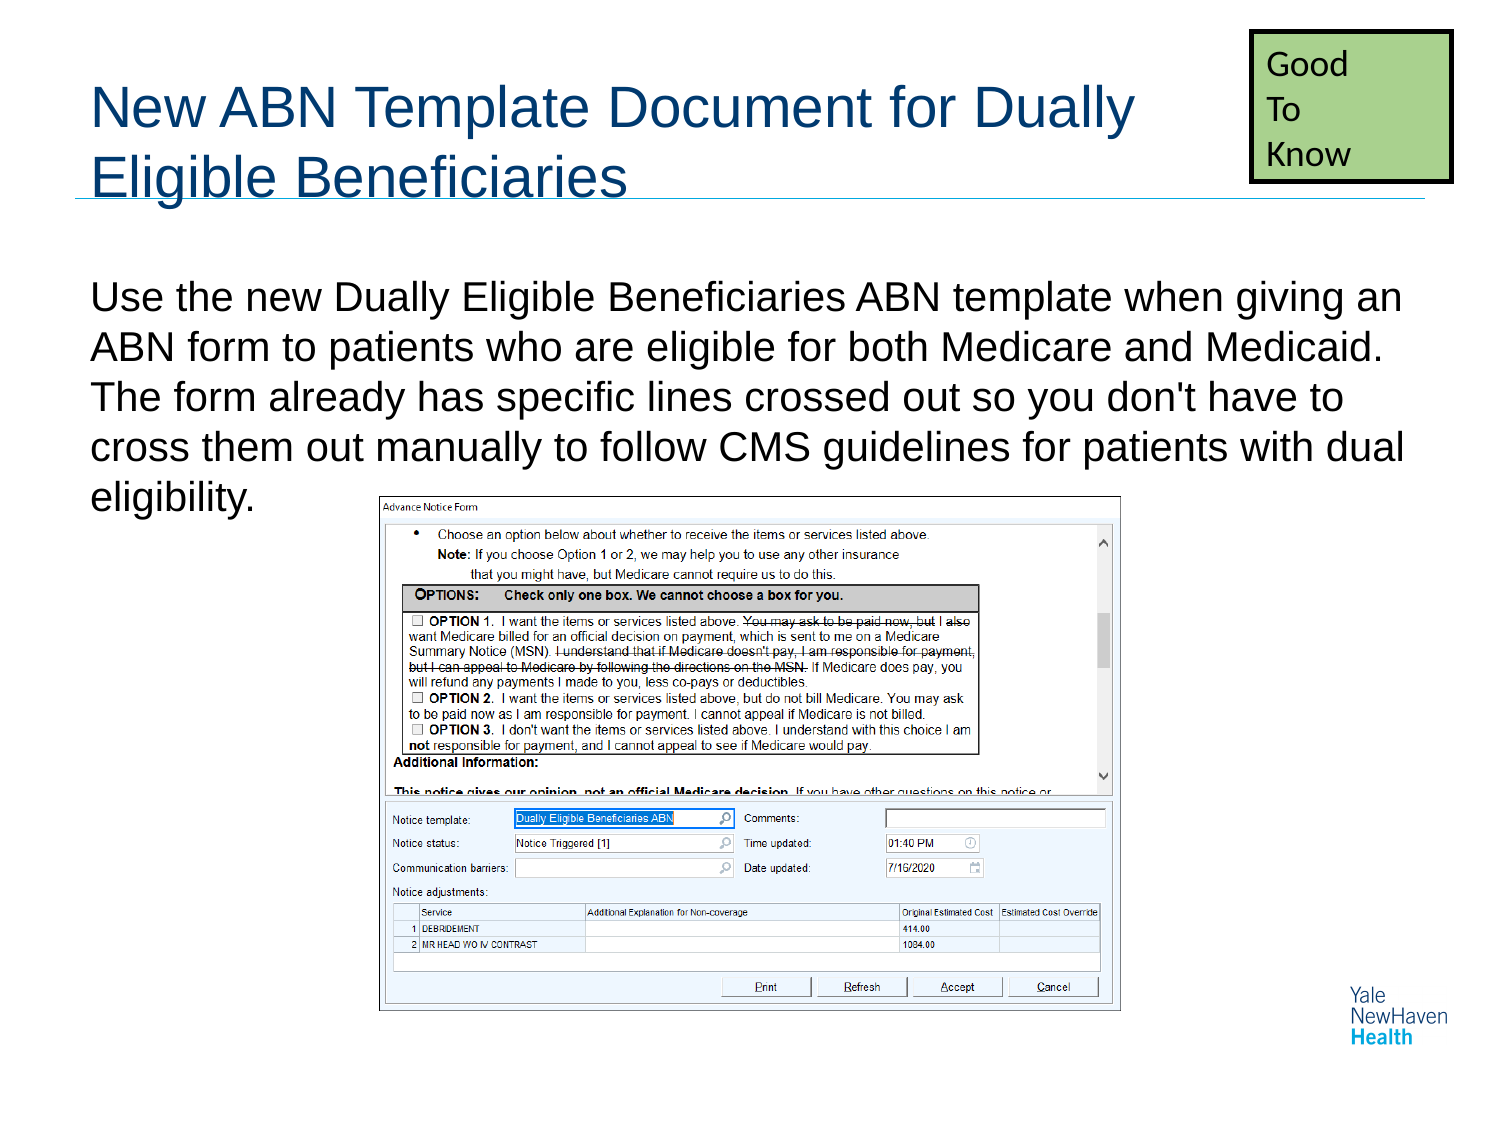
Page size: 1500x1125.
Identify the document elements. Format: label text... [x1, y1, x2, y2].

picture [1350, 986, 1447, 1045]
title New ABN Template Document for Dually Eligible Beneficiaries [75, 45, 1425, 233]
list Use the new Dually Eligible Beneficiaries ABN template when giving an ABN form to patients who are eligible for both Medicare and Medicaid. The form already has specific lines crossed out so you don't have to cross them out manually to follow CMS guidelines for patients with dual eligibility. [75, 262, 1425, 1005]
text_box Good To Know [1251, 31, 1452, 182]
picture [378, 496, 1121, 1011]
